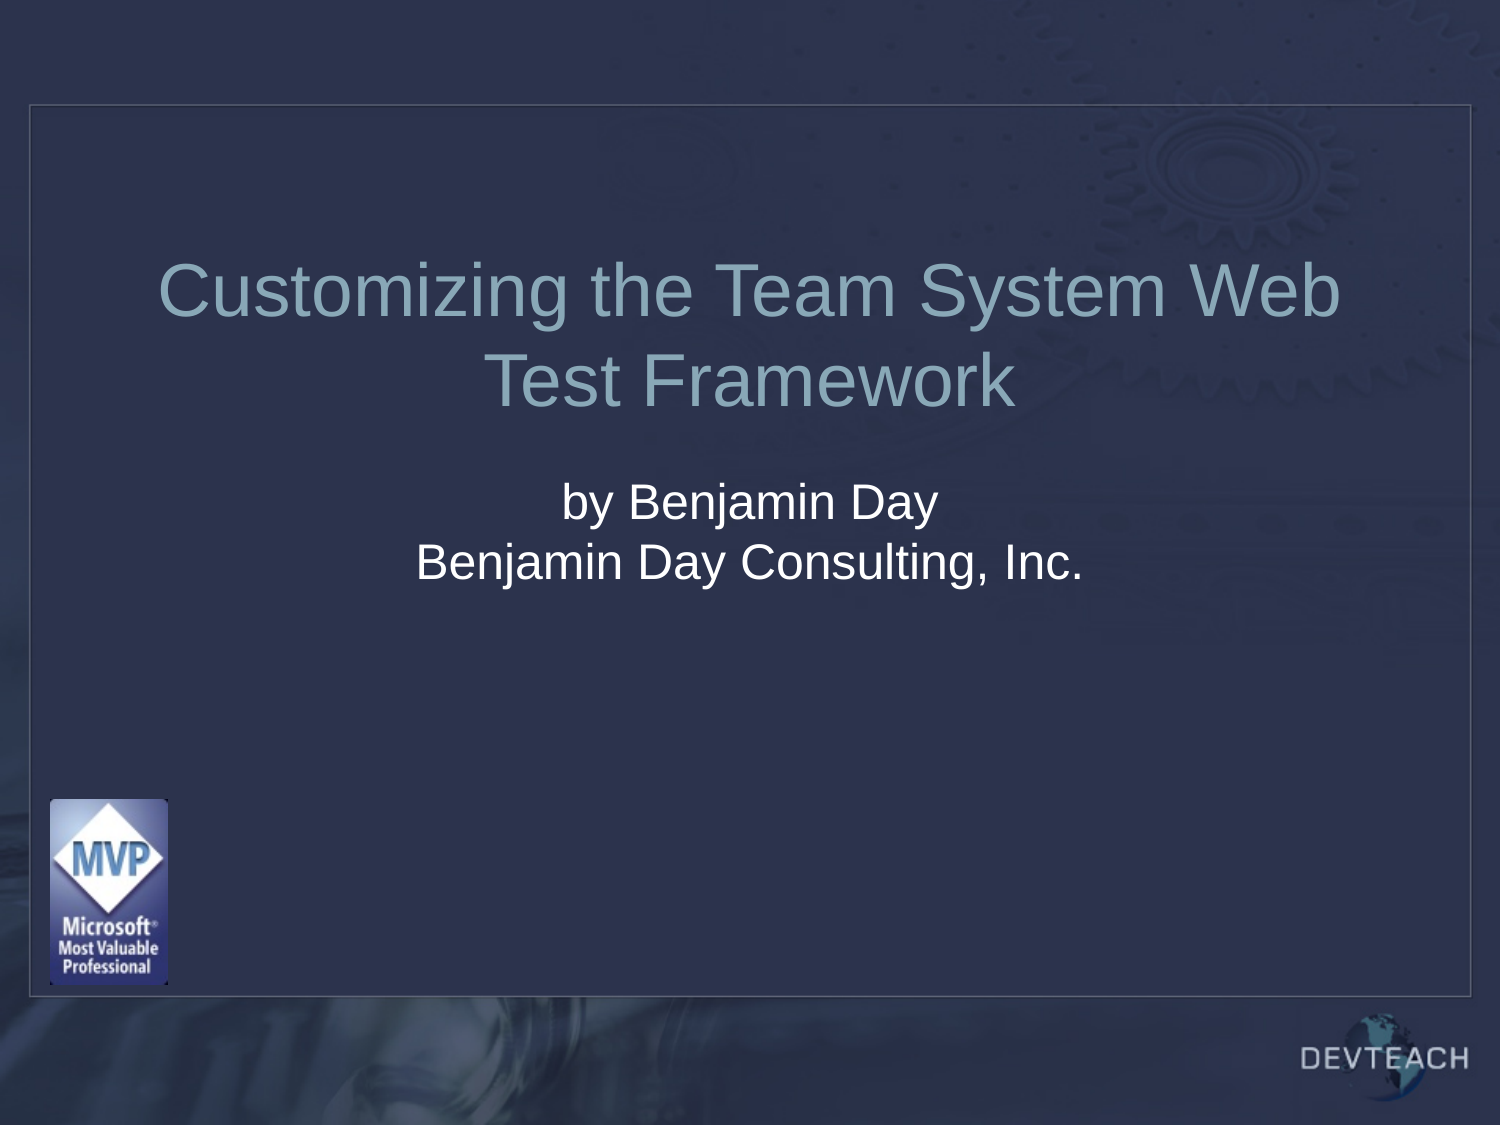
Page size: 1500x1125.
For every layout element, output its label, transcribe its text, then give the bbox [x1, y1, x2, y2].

title Customizing the Team System Web Test Framework [112, 237, 1388, 426]
picture [0, 0, 1500, 1125]
subtitle by Benjamin Day Benjamin Day Consulting, Inc. [224, 462, 1276, 751]
